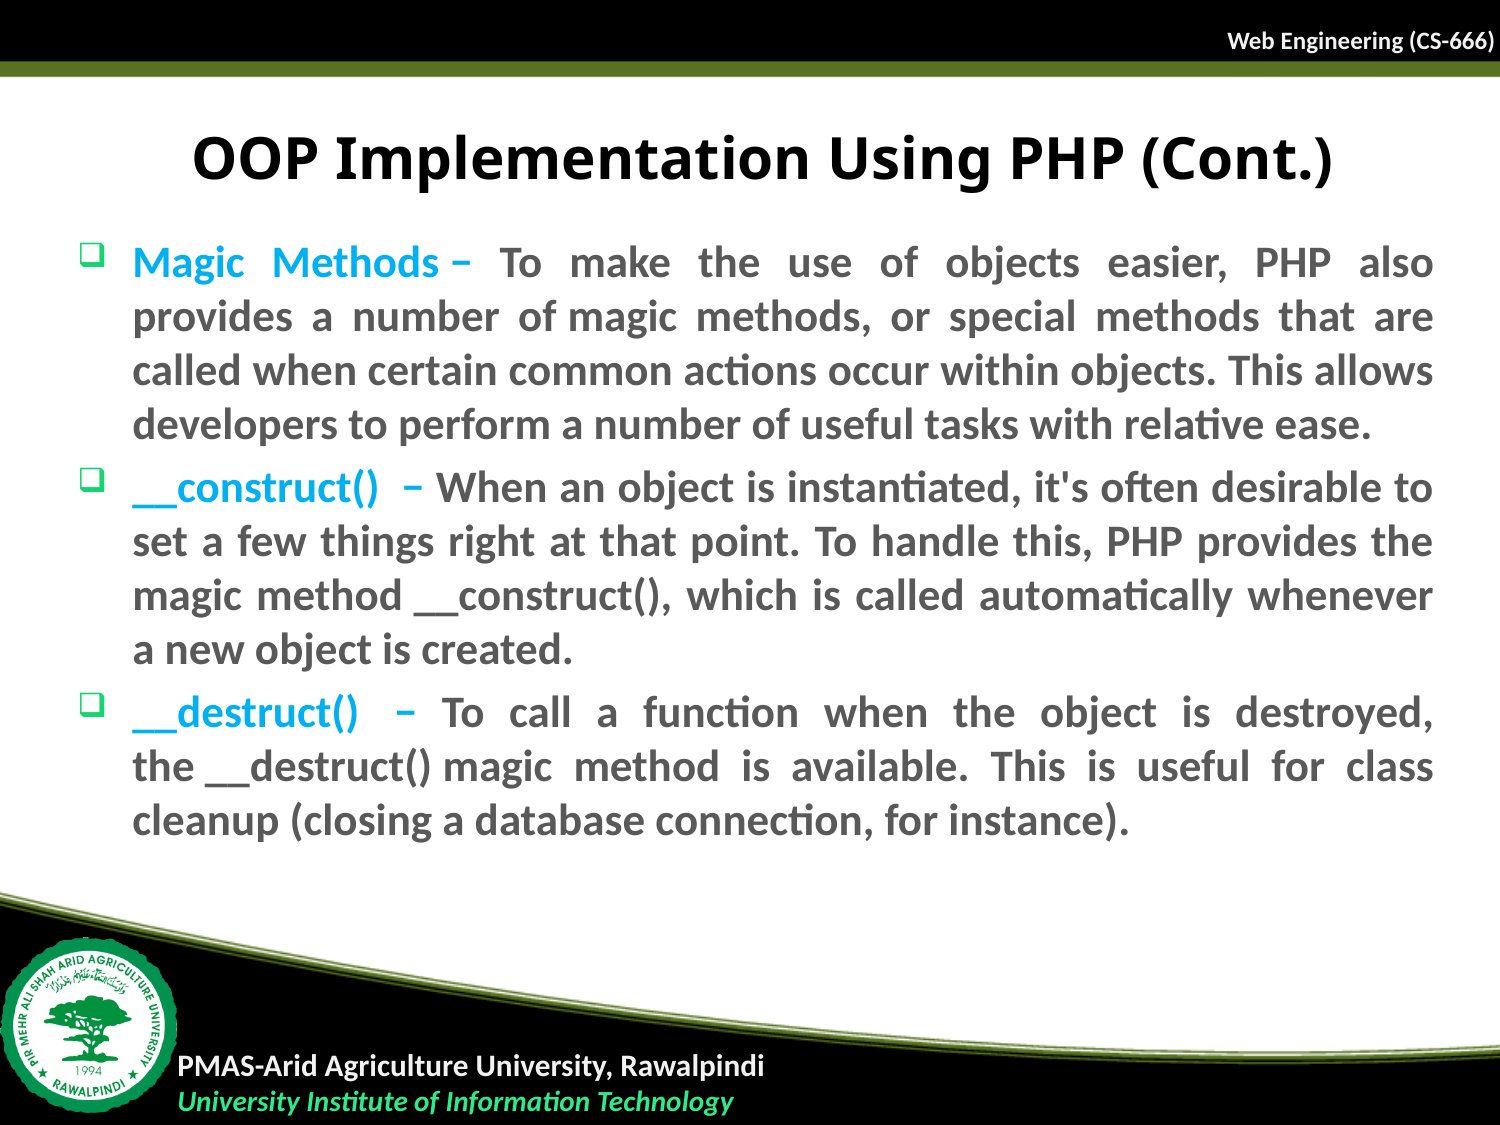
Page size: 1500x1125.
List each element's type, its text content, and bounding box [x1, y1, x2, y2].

picture [0, 1, 1500, 1125]
list Magic Methods − To make the use of objects easier, PHP also provides a number of magic methods, or special methods that are called when certain common actions occur within objects. This allows developers to perform a number of useful tasks with relative ease. __construct() − When an object is instantiated, it's often desirable to set a few things right at that point. To handle this, PHP provides the magic method __construct(), which is called automatically whenever a new object is created. __destruct() − To call a function when the object is destroyed, the __destruct() magic method is available. This is useful for class cleanup (closing a database connection, for instance). [62, 224, 1450, 913]
title OOP Implementation Using PHP (Cont.) [62, 112, 1463, 200]
